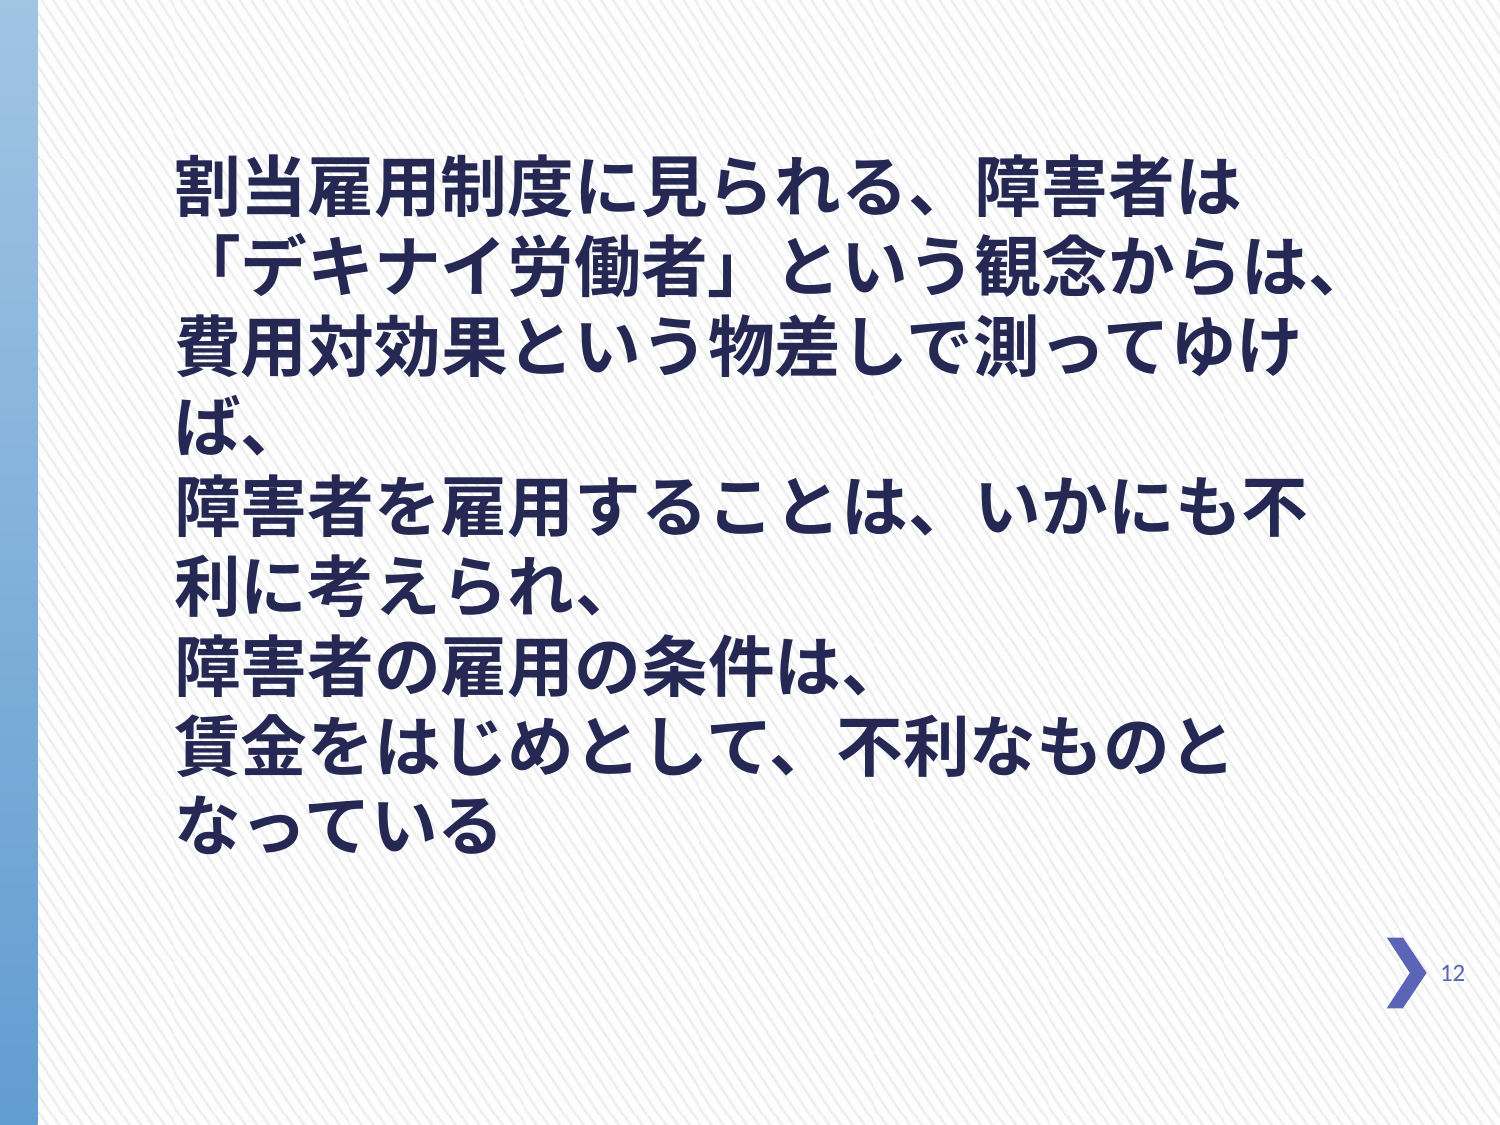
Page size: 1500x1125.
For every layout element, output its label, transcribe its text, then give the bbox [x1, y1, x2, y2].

slide_number 12 [1425, 941, 1488, 1002]
text_box 割当雇用制度に見られる、障害者は「デキナイ労働者」という観念からは、費用対効果という物差しで測ってゆけば、 障害者を雇用することは、いかにも不利に考えられ、 障害者の雇用の条件は、 賃金をはじめとして、不利なものとなっている [159, 137, 1341, 872]
